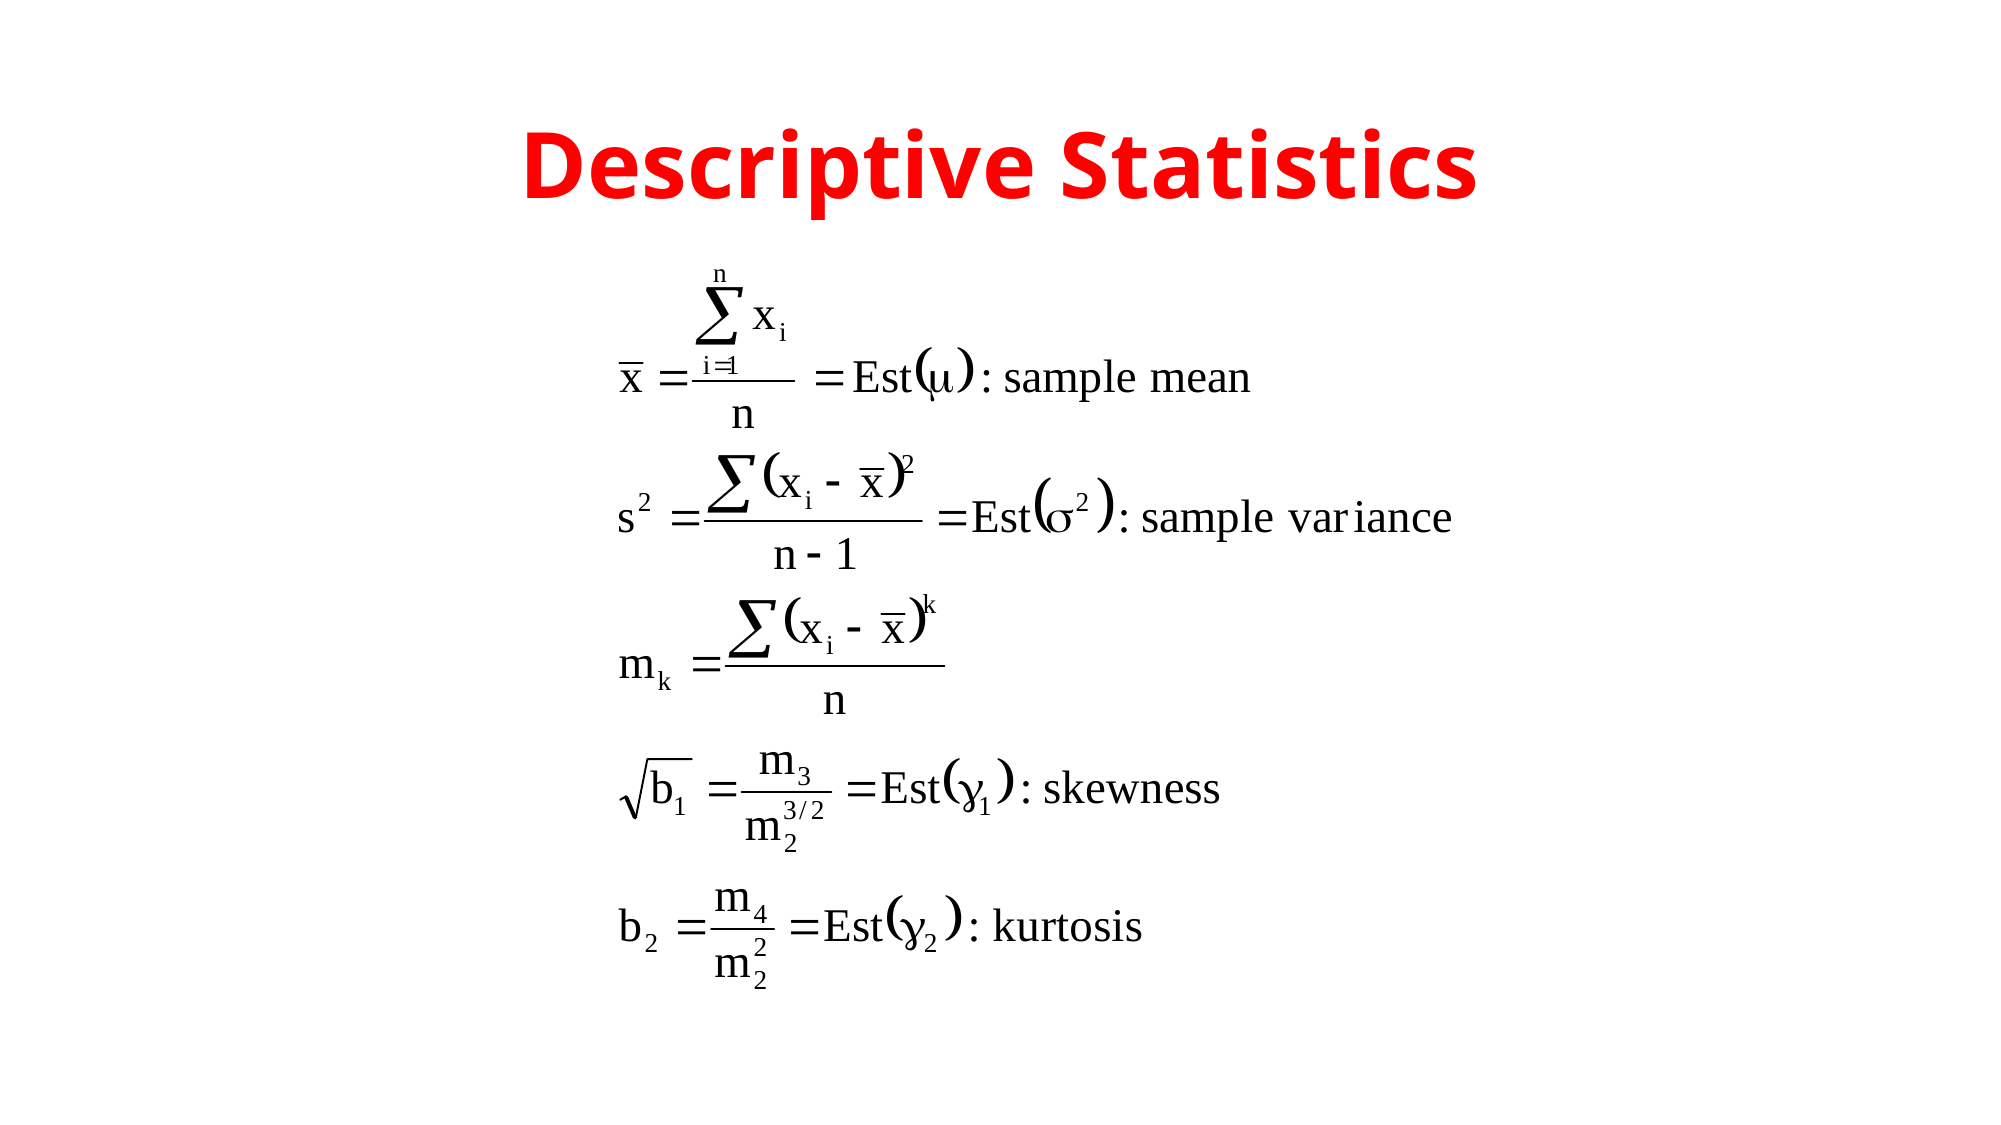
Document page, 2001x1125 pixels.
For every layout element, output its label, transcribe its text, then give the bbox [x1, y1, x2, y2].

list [611, 252, 1460, 999]
title Descriptive Statistics [137, 59, 1863, 278]
